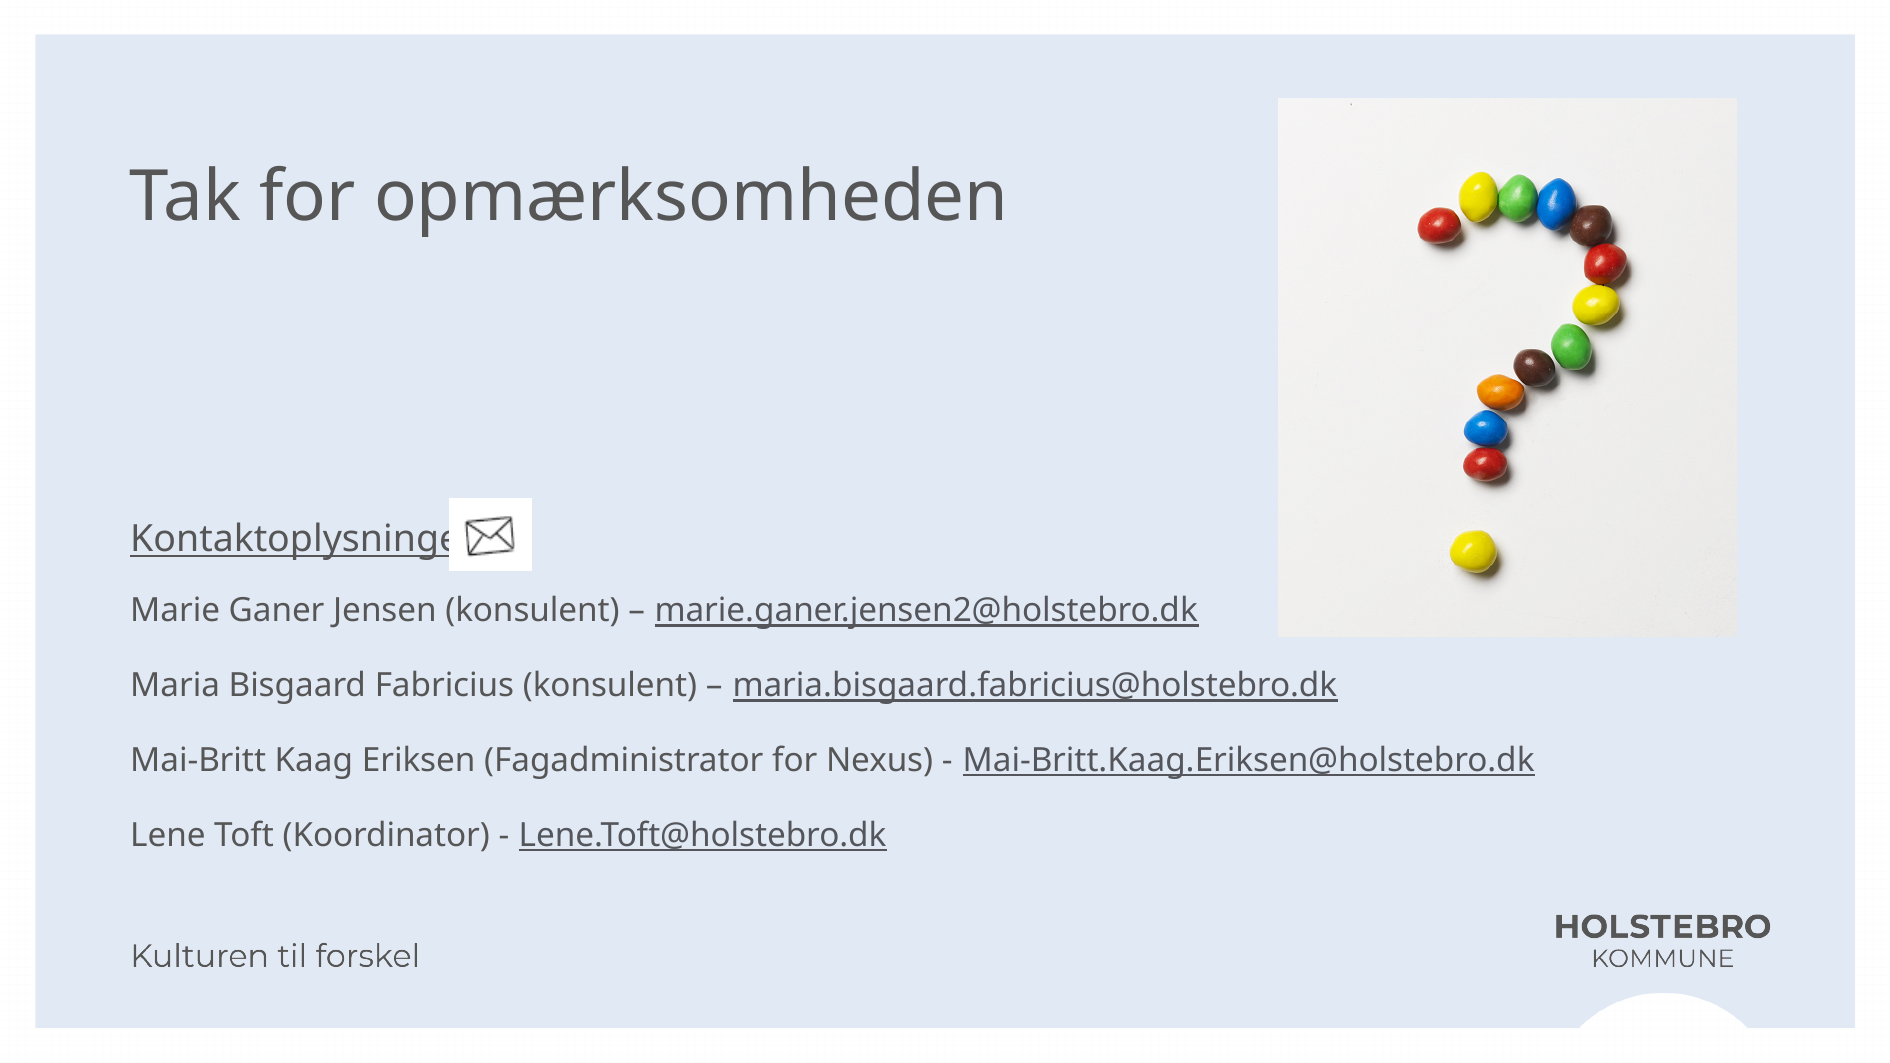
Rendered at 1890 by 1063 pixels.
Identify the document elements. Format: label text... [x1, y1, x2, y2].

list Kontaktoplysninger Marie Ganer Jensen (konsulent) – marie.ganer.jensen2@holstebro.dk Maria Bisgaard Fabricius (konsulent) – maria.bisgaard.fabricius@holstebro.dk Mai-Britt Kaag Eriksen (Fagadministrator for Nexus) - Mai-Britt.Kaag.Eriksen@holstebro.dk Lene Toft (Koordinator) - Lene.Toft@holstebro.dk [130, 514, 1766, 874]
picture [0, 0, 1890, 1063]
title Tak for opmærksomheden [129, 94, 1766, 301]
